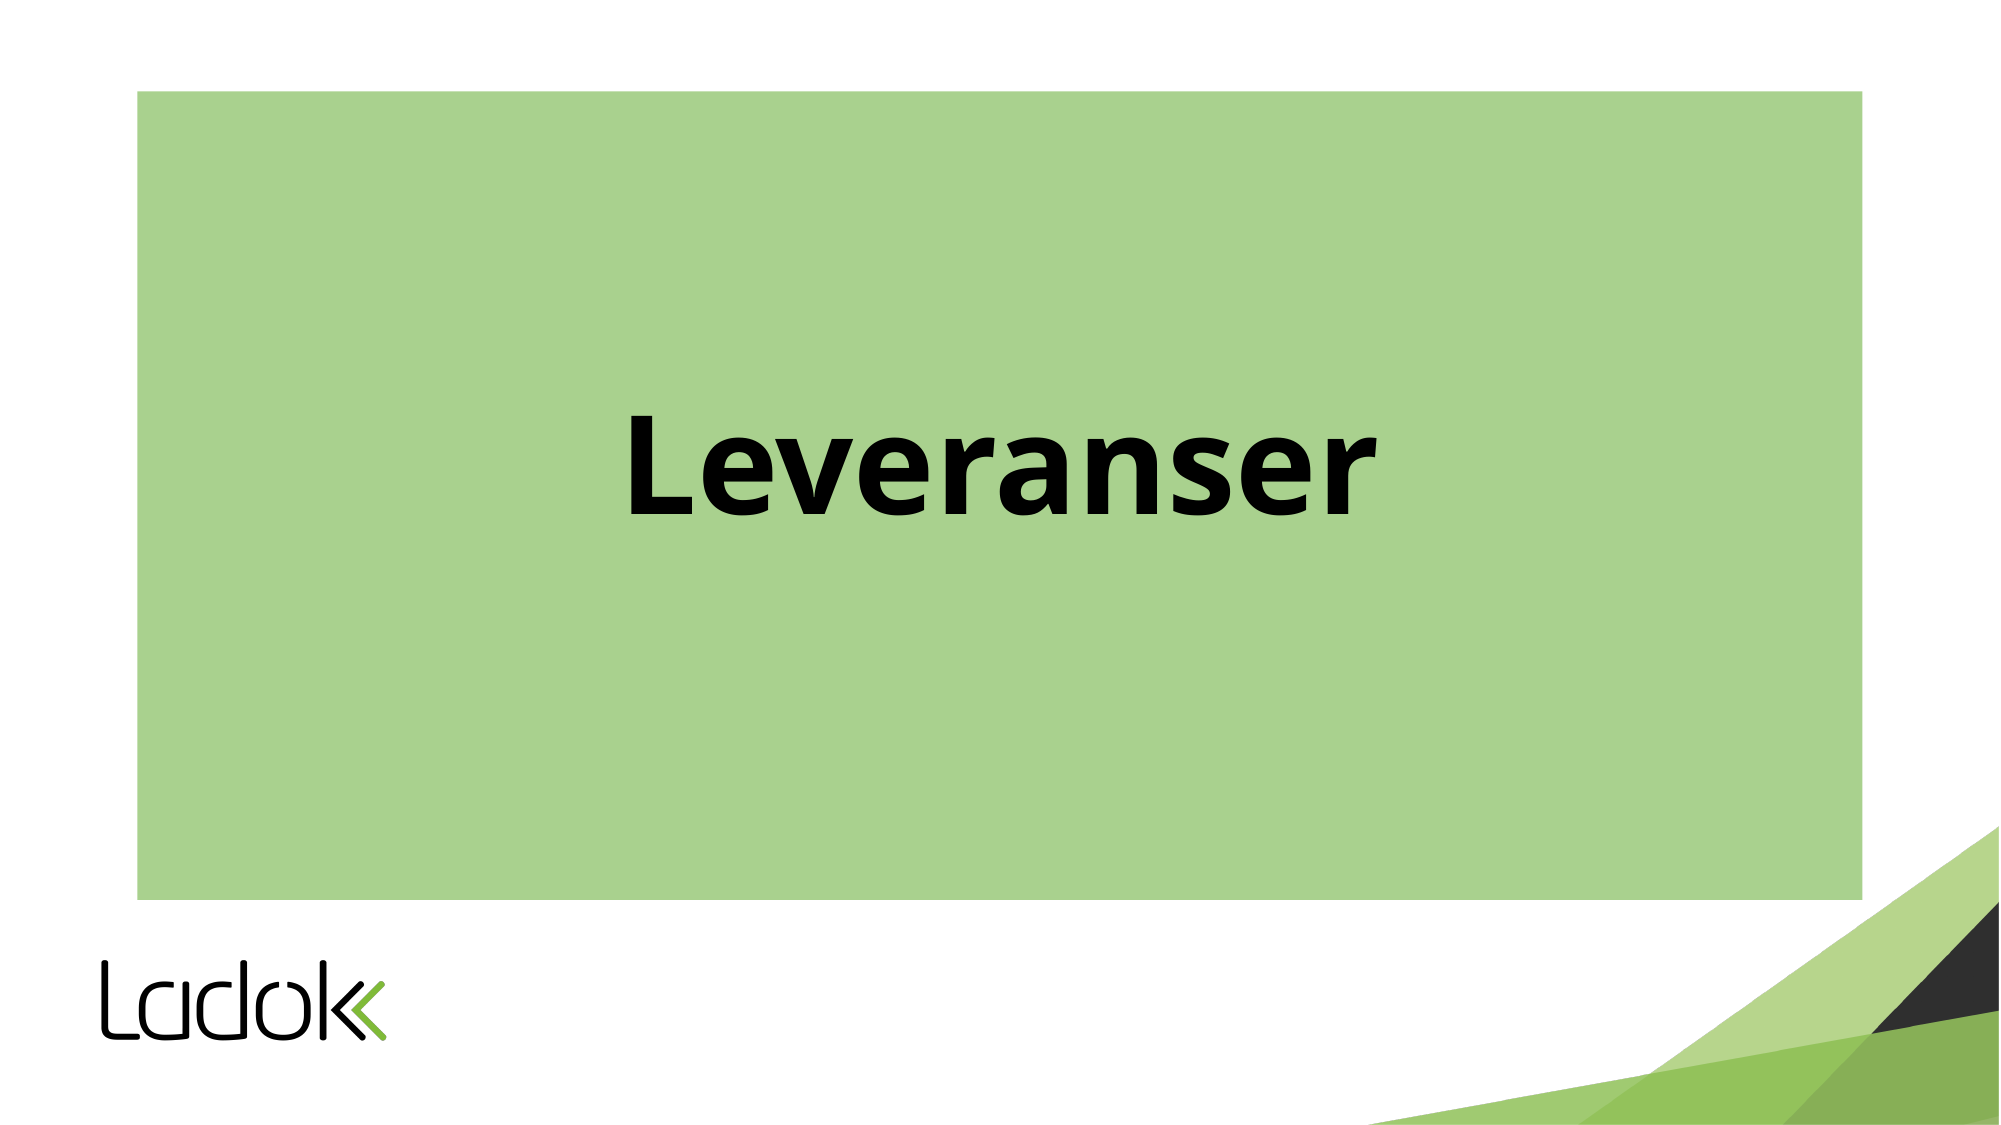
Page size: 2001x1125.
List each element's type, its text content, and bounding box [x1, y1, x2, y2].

picture [1161, 804, 2000, 1125]
title Leveranser [137, 91, 1863, 900]
picture [101, 960, 388, 1042]
